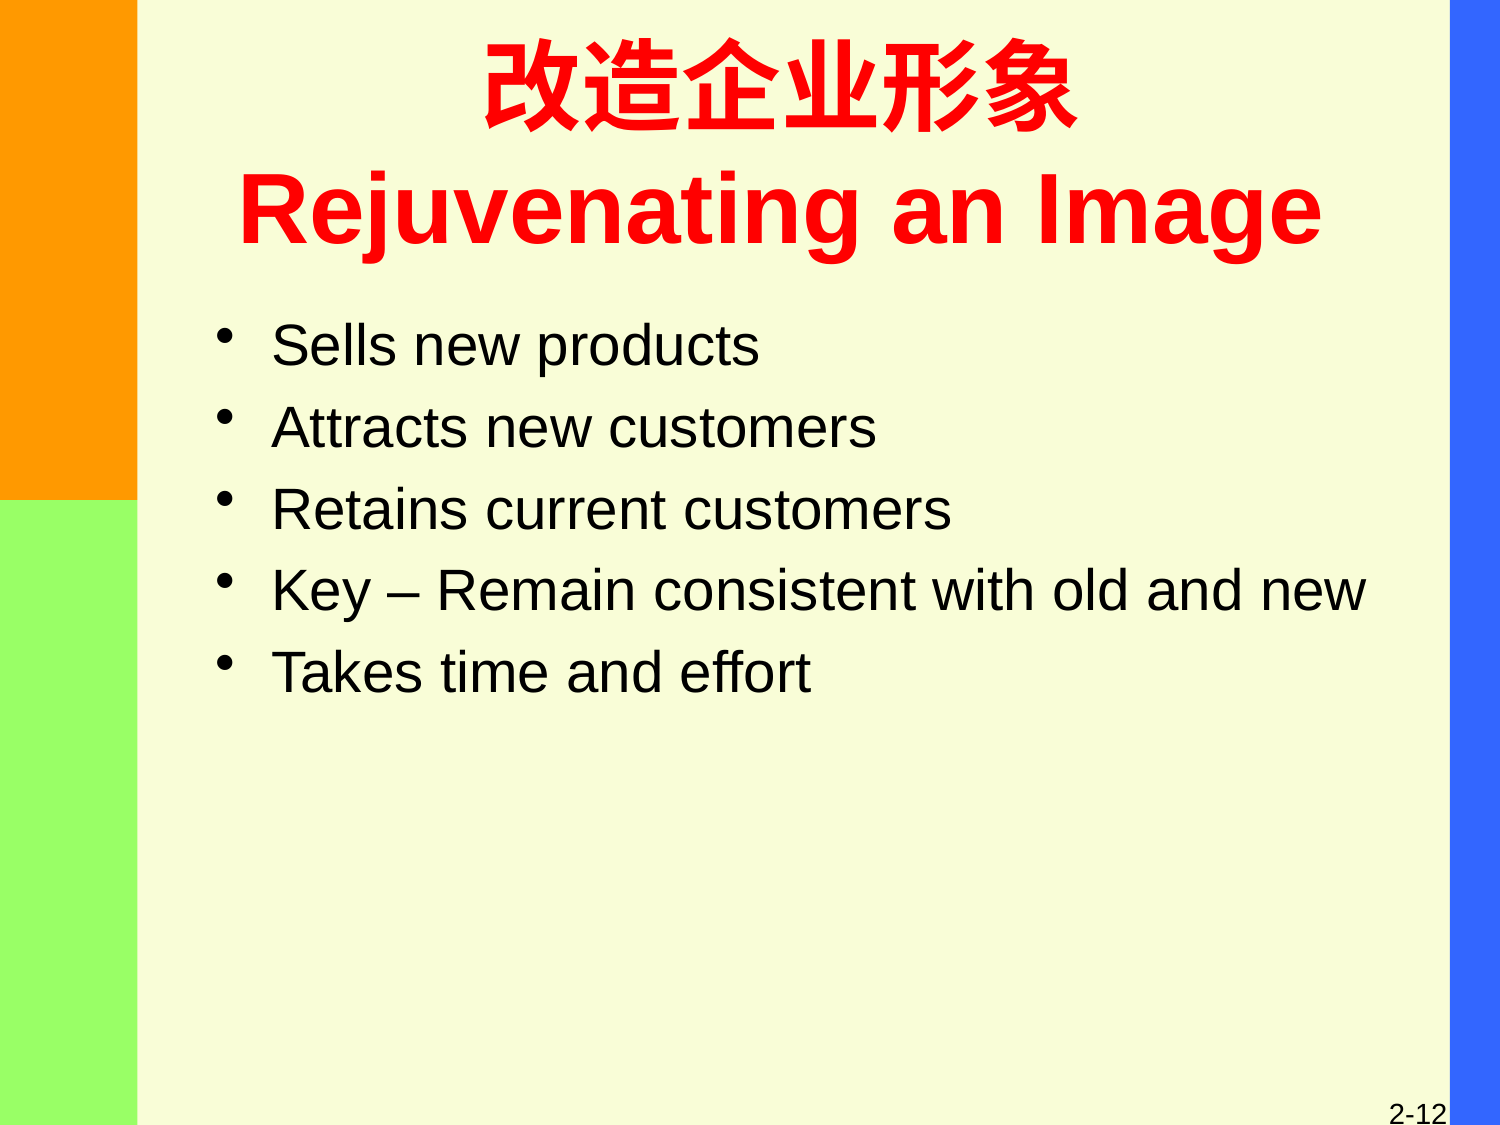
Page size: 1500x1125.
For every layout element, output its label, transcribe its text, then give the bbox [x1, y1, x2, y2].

list Sells new products Attracts new customers Retains current customers Key – Remain consistent with old and new Takes time and effort [199, 299, 1449, 776]
text_box [0, 500, 138, 1125]
slide_number 2-12 [1149, 1087, 1449, 1125]
title 改造企业形象 Rejuvenating an Image [138, 74, 1449, 213]
text_box [0, 0, 138, 500]
text_box [1449, 0, 1500, 1125]
